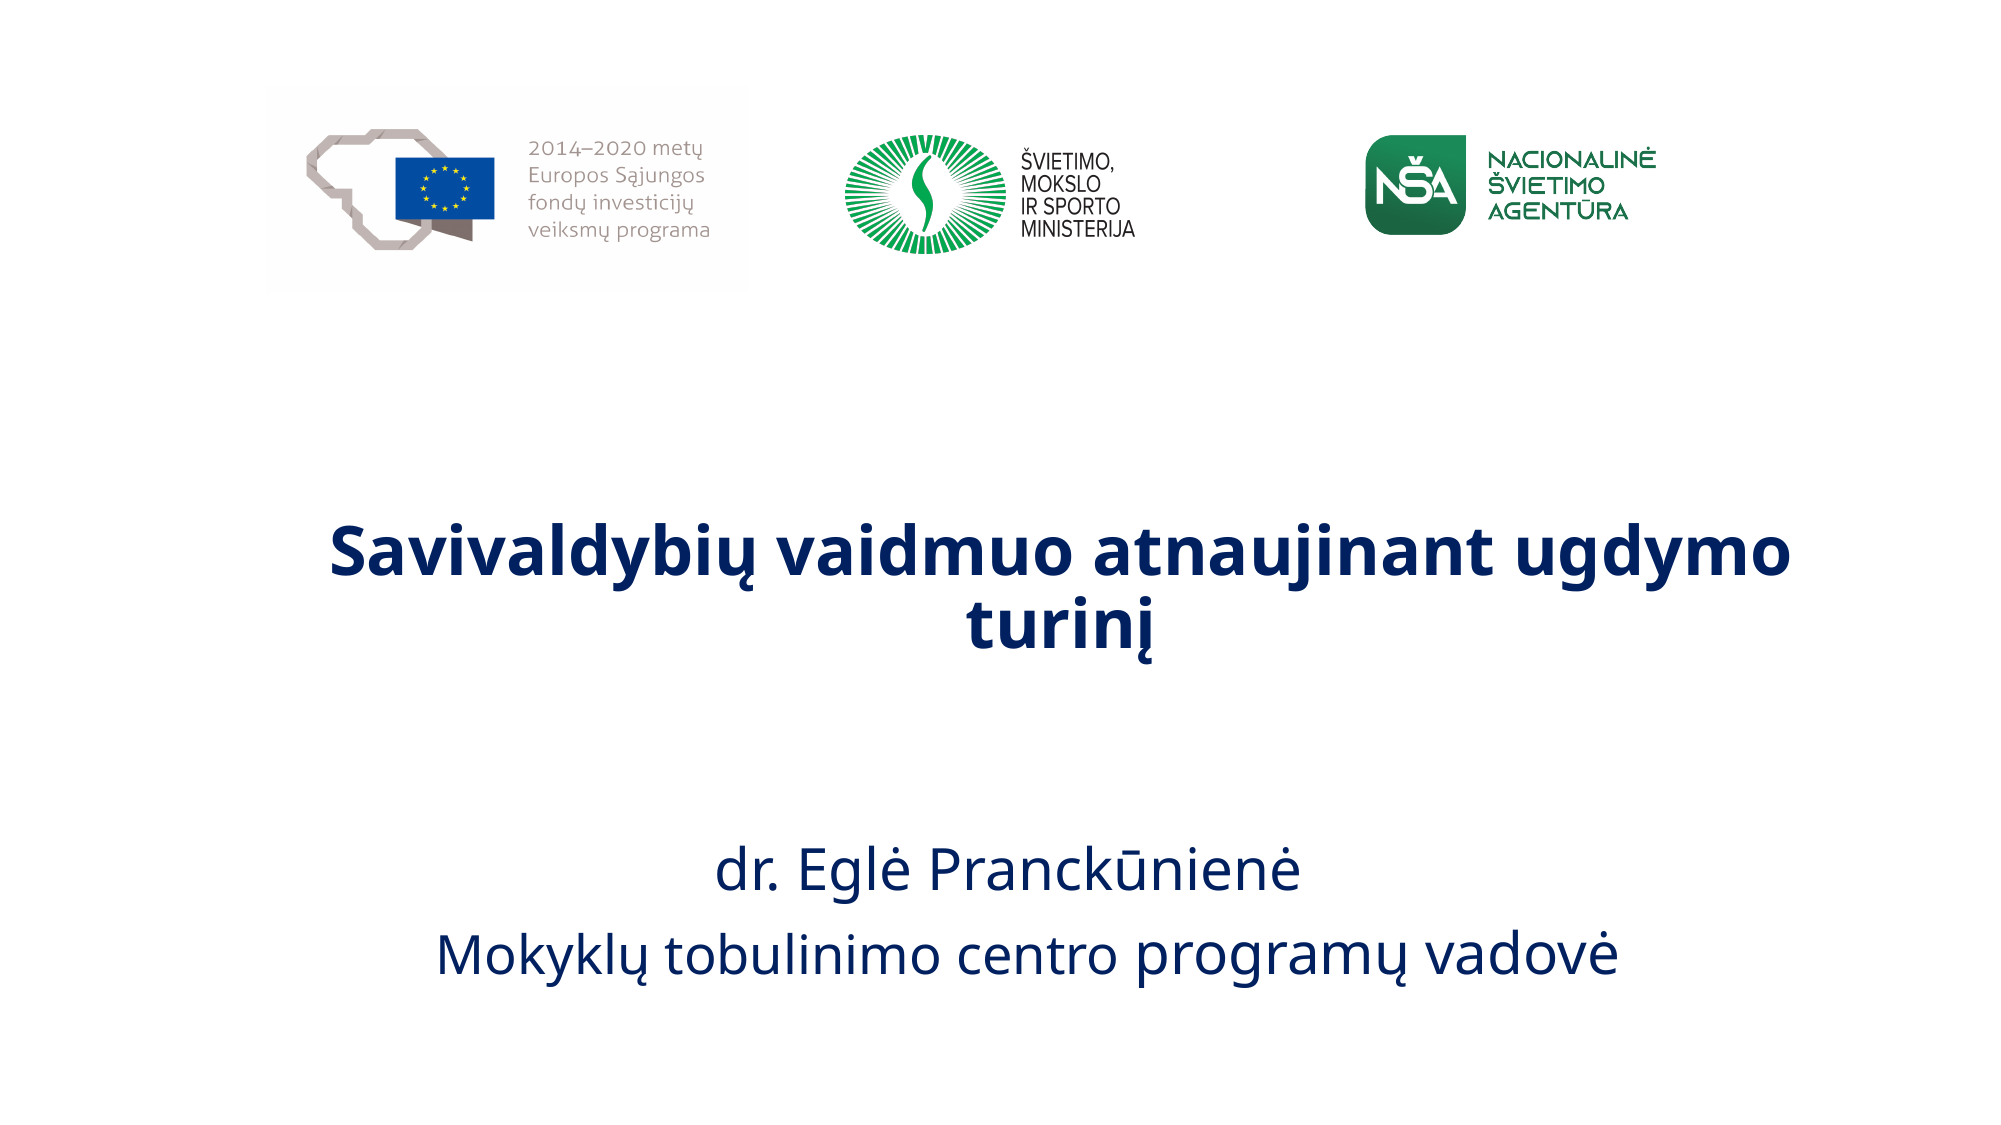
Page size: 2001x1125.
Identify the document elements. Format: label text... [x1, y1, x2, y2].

picture [266, 86, 749, 293]
subtitle dr. Eglė Pranckūnienė Mokyklų tobulinimo centro programų vadovė [249, 832, 1821, 1024]
picture [1365, 135, 1656, 235]
picture [845, 135, 1135, 255]
title Savivaldybių vaidmuo atnaujinant ugdymo turinį [249, 60, 1873, 792]
